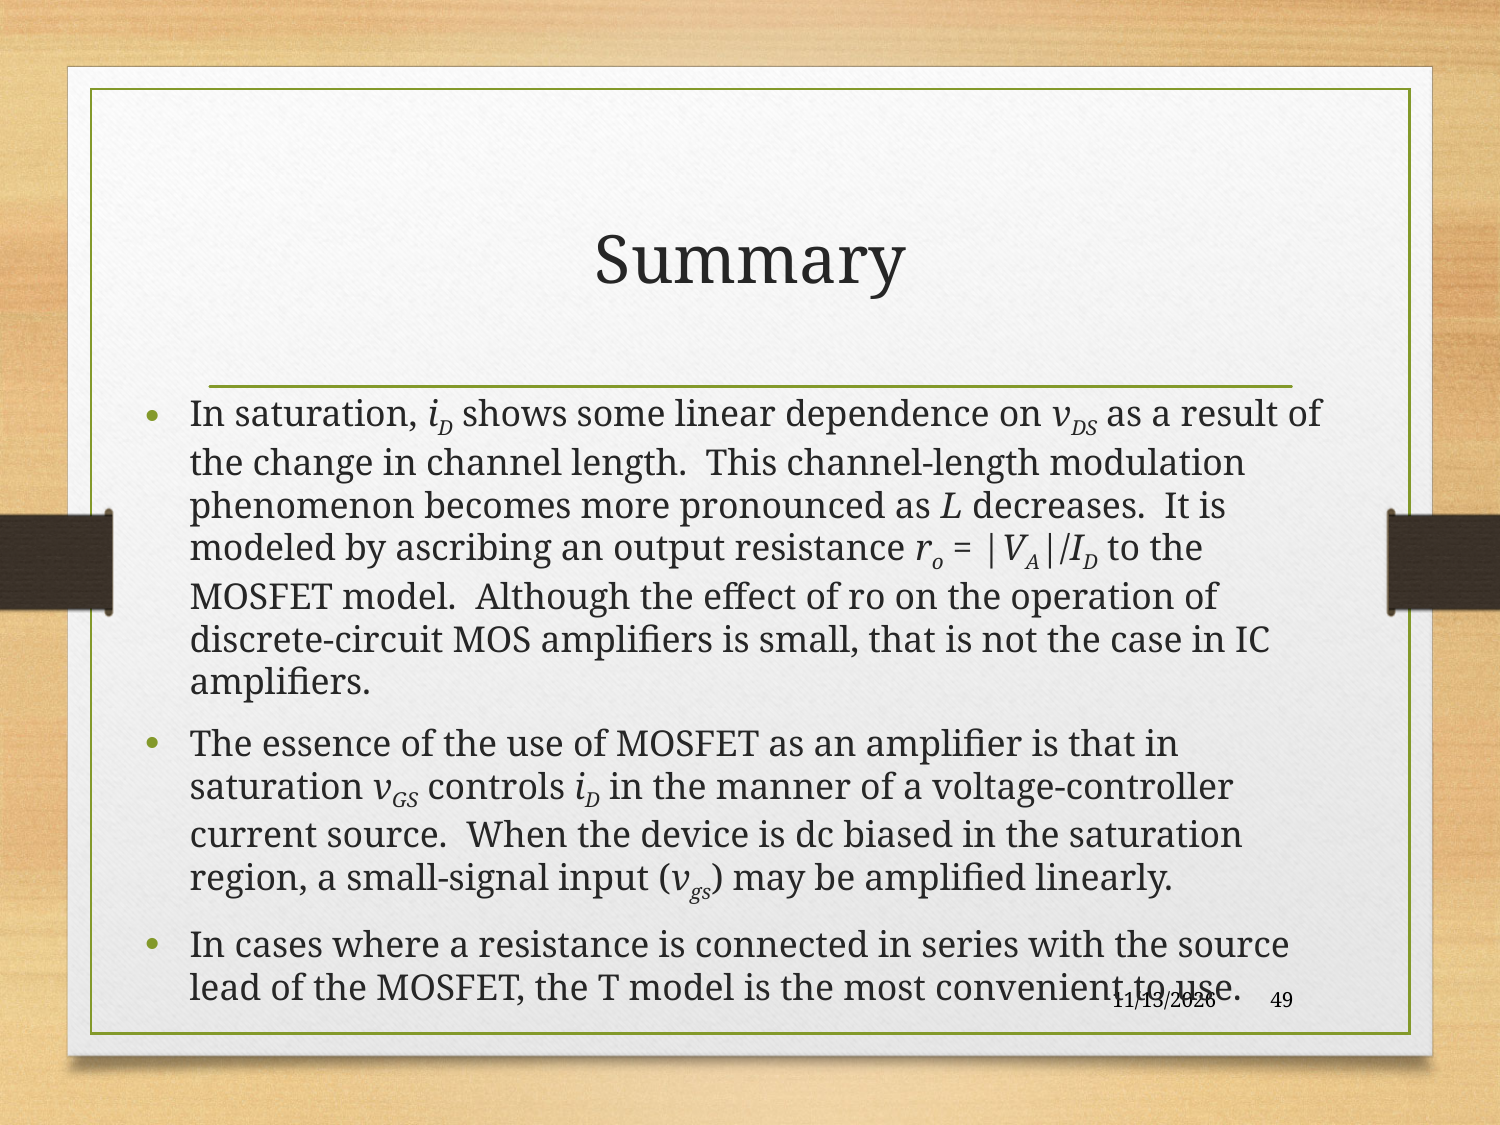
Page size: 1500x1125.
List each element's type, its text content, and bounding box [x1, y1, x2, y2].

list In saturation, iD shows some linear dependence on vDS as a result of the change in channel length. This channel-length modulation phenomenon becomes more pronounced as L decreases. It is modeled by ascribing an output resistance ro = |VA|/ID to the MOSFET model. Although the effect of ro on the operation of discrete-circuit MOS amplifiers is small, that is not the case in IC amplifiers. The essence of the use of MOSFET as an amplifier is that in saturation vGS controls iD in the manner of a voltage-controller current source. When the device is dc biased in the saturation region, a small-signal input (vgs) may be amplified linearly. In cases where a resistance is connected in series with the source lead of the MOSFET, the T model is the most convenient to use. [130, 383, 1355, 1024]
title Summary [193, 150, 1309, 365]
picture [0, 0, 1500, 1125]
slide_number 49 [1243, 977, 1309, 1024]
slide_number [1042, 977, 1232, 1024]
